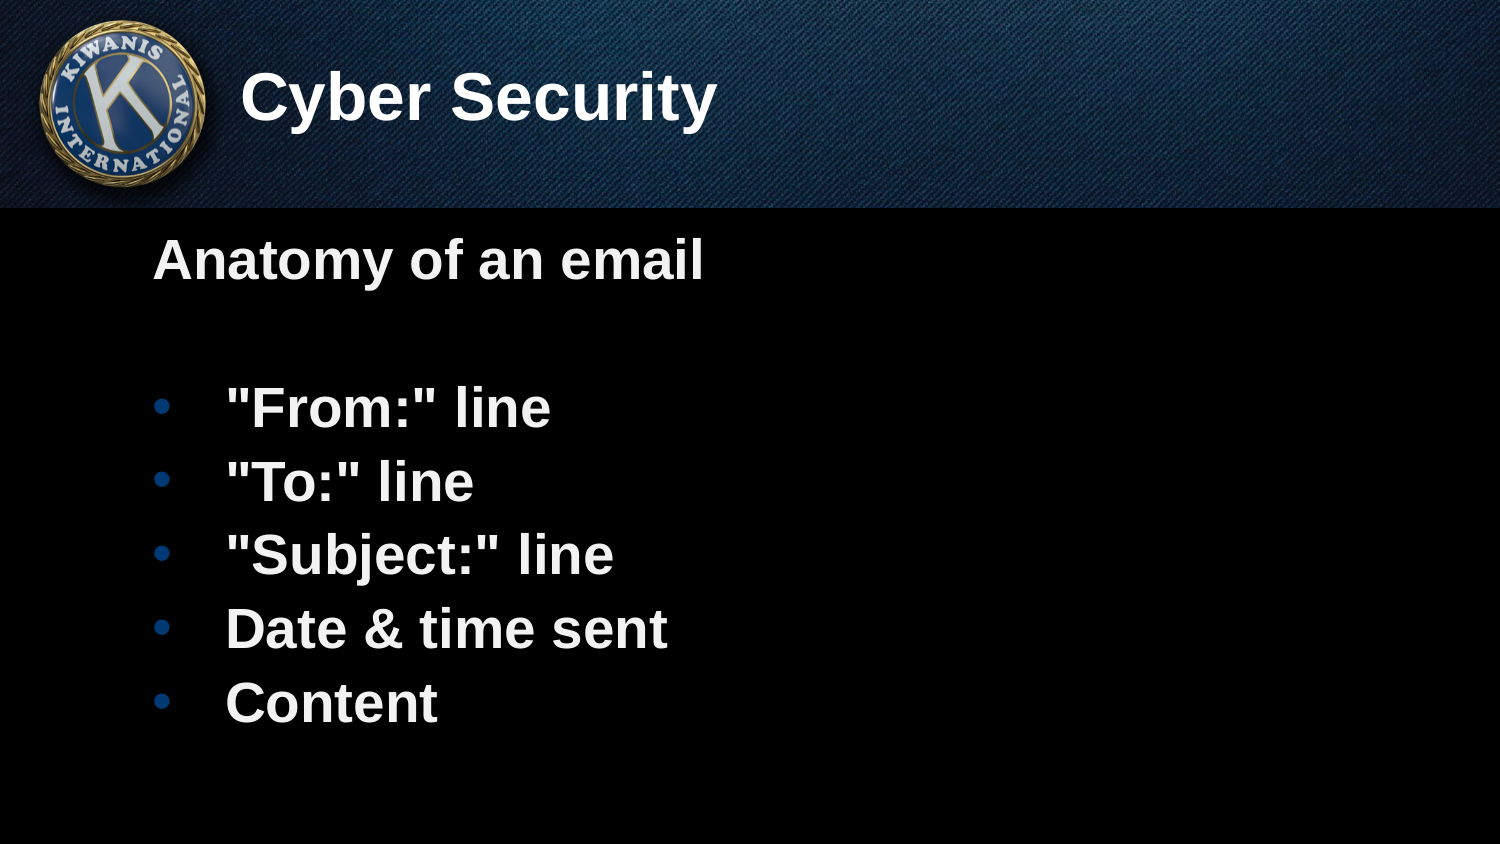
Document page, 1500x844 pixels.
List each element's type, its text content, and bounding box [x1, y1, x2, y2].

list Anatomy of an email "From:" line "To:" line "Subject:" line Date & time sent Content [137, 215, 1425, 754]
title Cyber Security [225, 46, 1388, 151]
picture [0, 0, 1500, 208]
